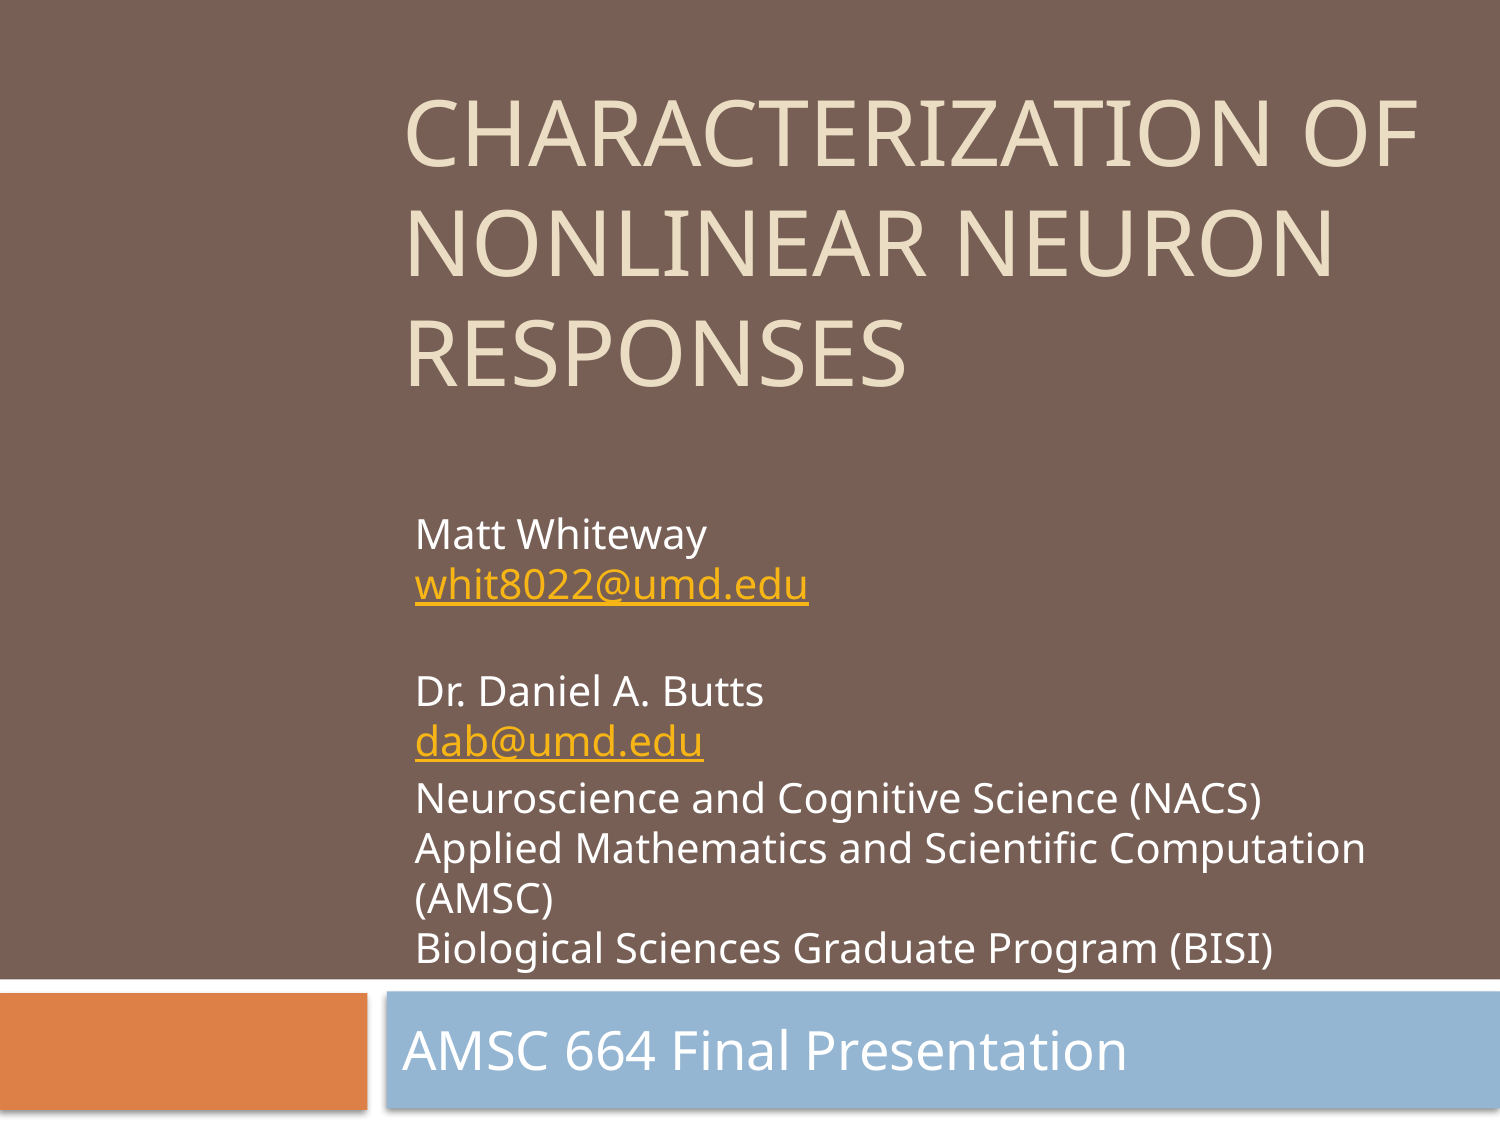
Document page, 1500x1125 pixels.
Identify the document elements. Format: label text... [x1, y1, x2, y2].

subtitle AMSC 664 Final Presentation [387, 992, 1488, 1105]
title Characterization of Nonlinear Neuron Responses [387, 50, 1450, 413]
text_box Matt Whiteway whit8022@umd.edu Dr. Daniel A. Butts dab@umd.edu Neuroscience and Cognitive Science (NACS) Applied Mathematics and Scientific Computation (AMSC) Biological Sciences Graduate Program (BISI) [399, 500, 1438, 979]
